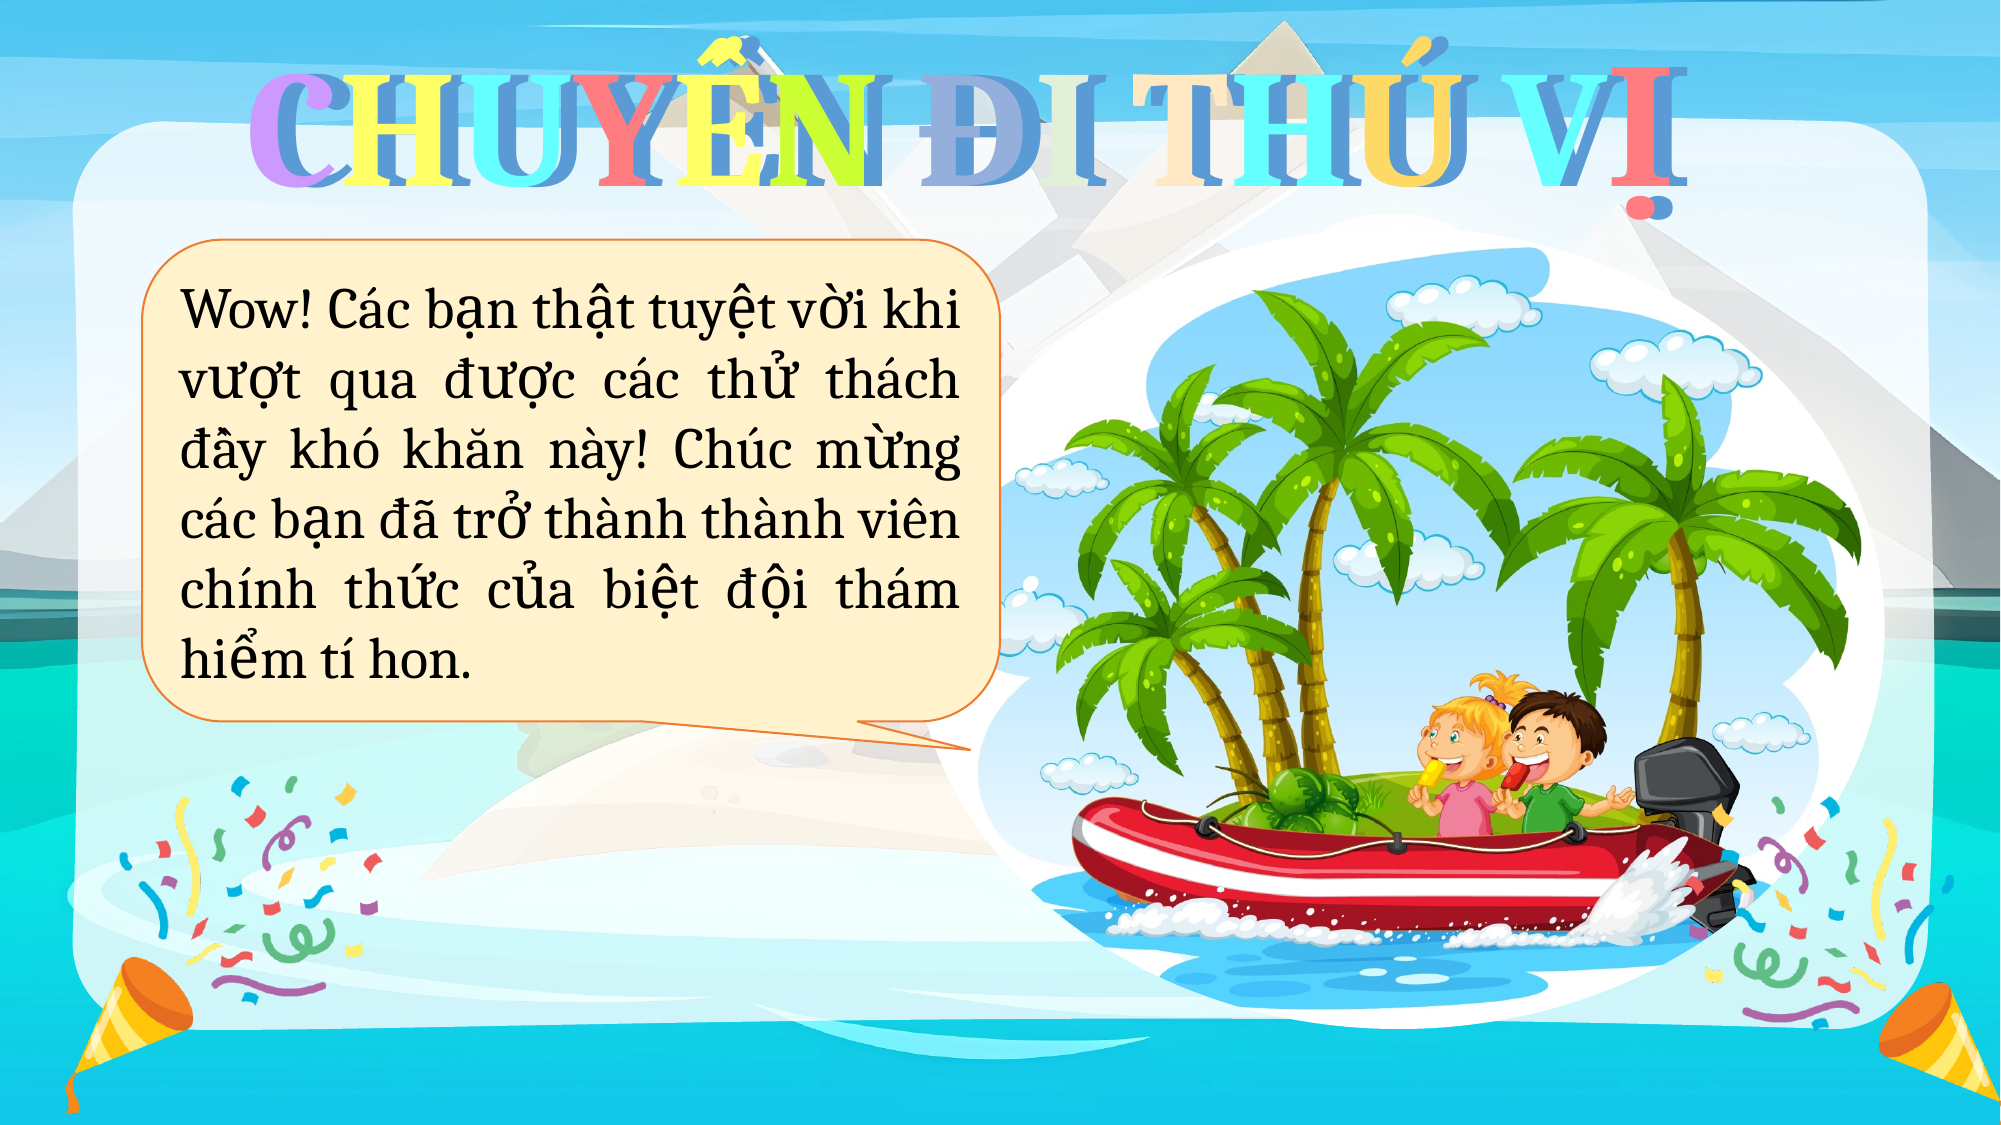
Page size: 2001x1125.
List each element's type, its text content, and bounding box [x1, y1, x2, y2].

picture [0, 0, 2001, 1125]
text_box CHUYẾN ĐI THÚ VỊ [172, 12, 931, 58]
